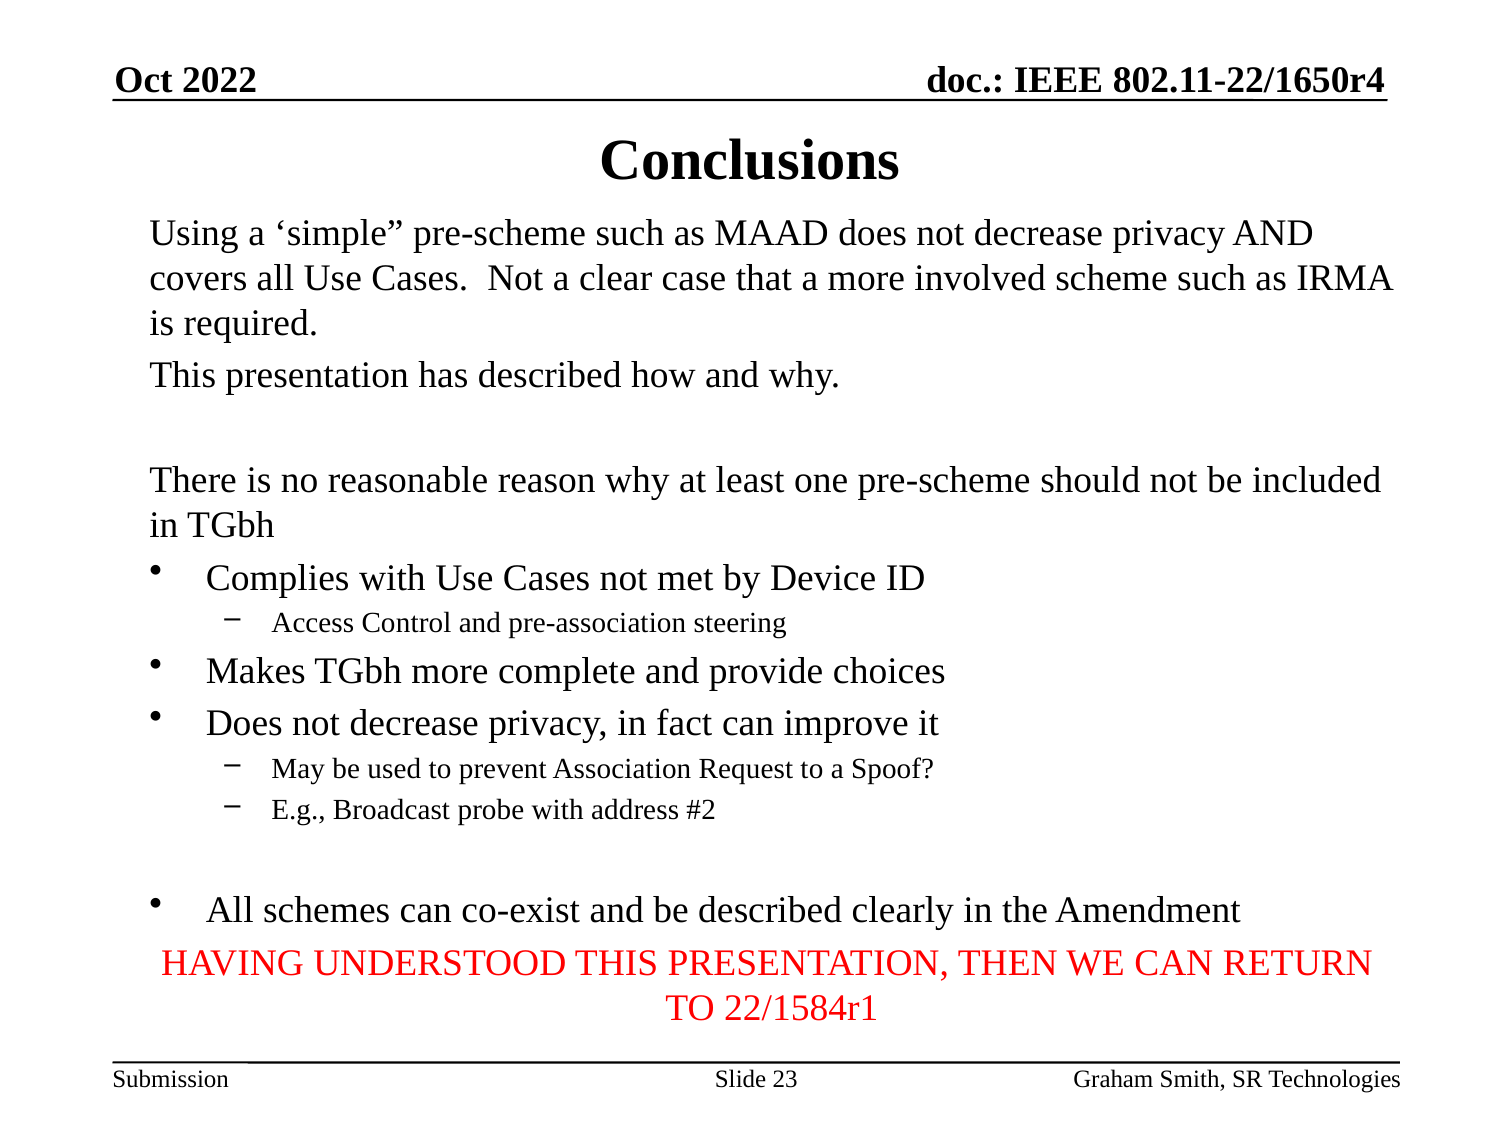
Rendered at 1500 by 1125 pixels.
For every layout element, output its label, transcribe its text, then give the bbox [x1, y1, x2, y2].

title Conclusions [112, 112, 1388, 200]
slide_number Slide 23 [712, 1061, 800, 1093]
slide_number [114, 54, 265, 101]
list Using a ‘simple” pre-scheme such as MAAD does not decrease privacy AND covers all Use Cases. Not a clear case that a more involved scheme such as IRMA is required. This presentation has described how and why. There is no reasonable reason why at least one pre-scheme should not be included in TGbh Complies with Use Cases not met by Device ID Access Control and pre-association steering Makes TGbh more complete and provide choices Does not decrease privacy, in fact can improve it May be used to prevent Association Request to a Spoof? E.g., Broadcast probe with address #2 All schemes can co-exist and be described clearly in the Amendment HAVING UNDERSTOOD THIS PRESENTATION, THEN WE CAN RETURN TO 22/1584r1 [134, 200, 1410, 1063]
footer Graham Smith, SR Technologies [1069, 1061, 1402, 1093]
